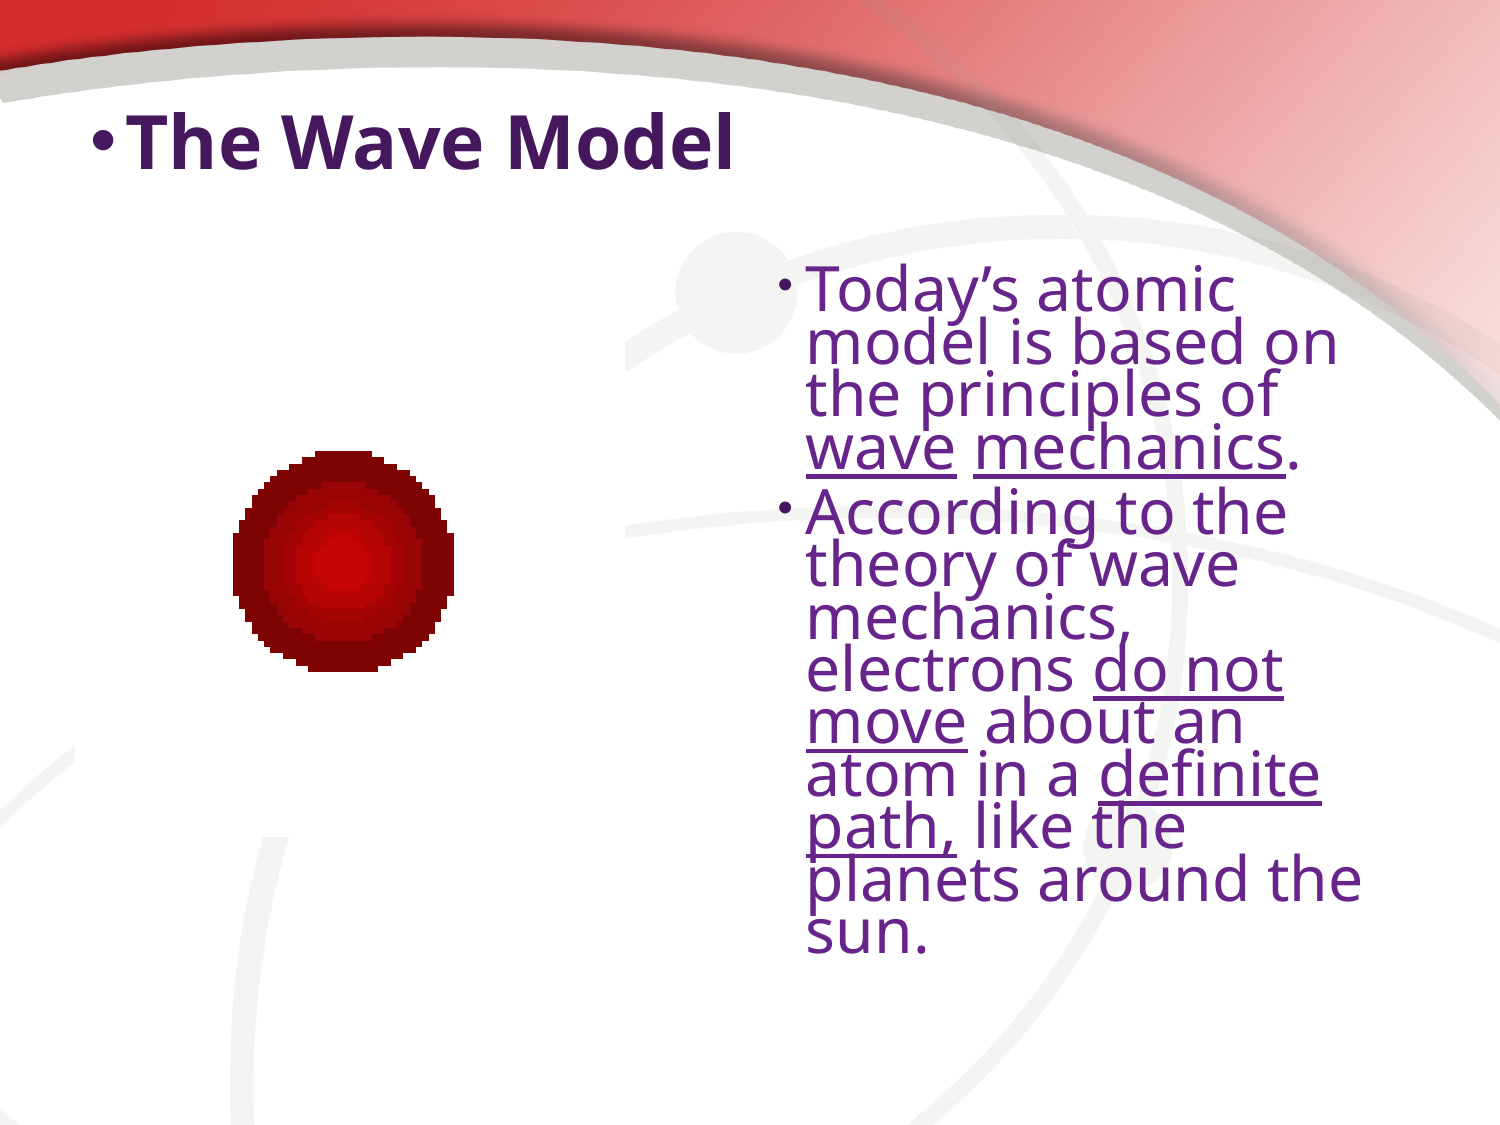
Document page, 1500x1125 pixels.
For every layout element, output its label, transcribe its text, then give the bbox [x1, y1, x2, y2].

title The Wave Model [74, 45, 1426, 233]
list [74, 286, 625, 838]
picture [0, 0, 1500, 1125]
list Today’s atomic model is based on the principles of wave mechanics. According to the theory of wave mechanics, electrons do not move about an atom in a definite path, like the planets around the sun. [762, 262, 1426, 1006]
